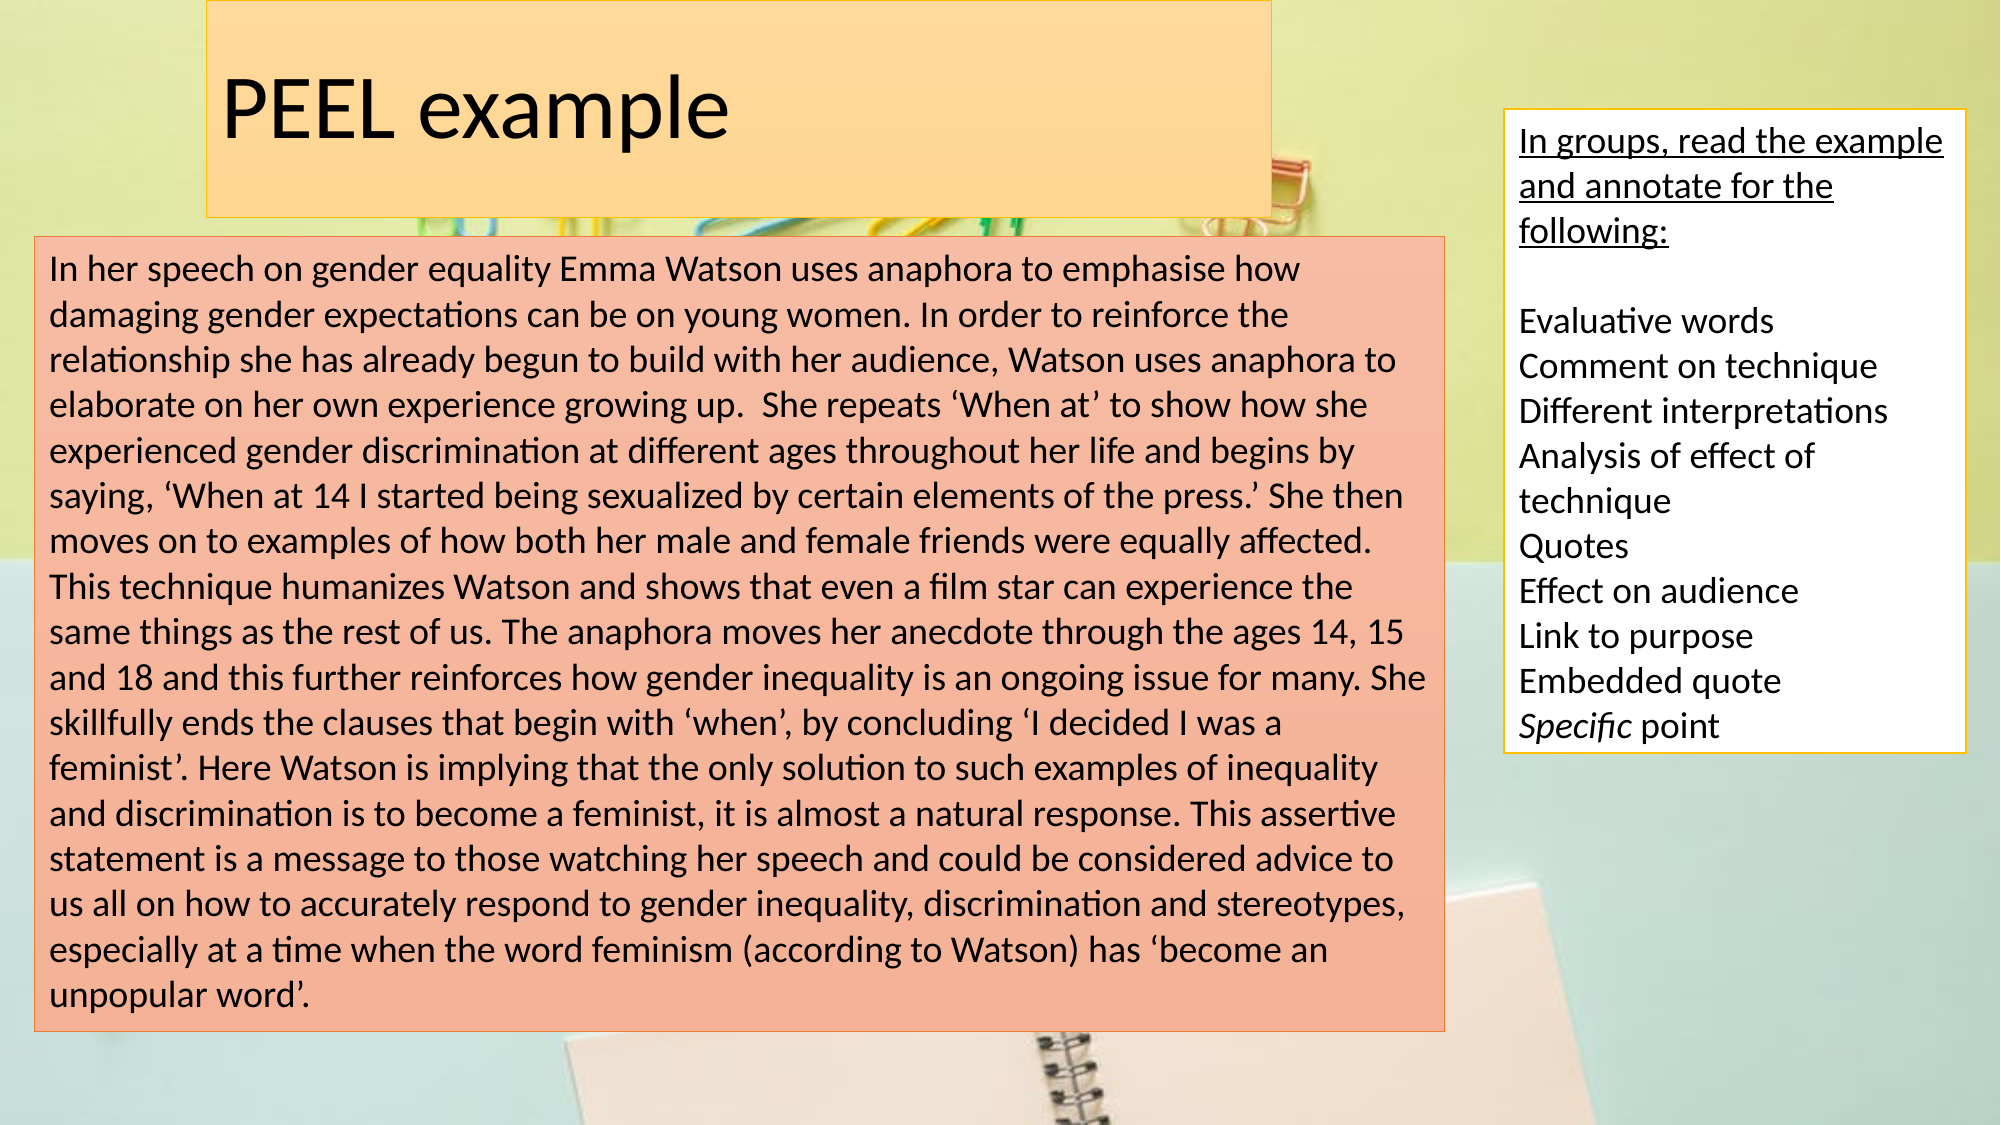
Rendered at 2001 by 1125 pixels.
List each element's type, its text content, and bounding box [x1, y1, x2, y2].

picture [0, 0, 2000, 1125]
list In her speech on gender equality Emma Watson uses anaphora to emphasise how damaging gender expectations can be on young women. In order to reinforce the relationship she has already begun to build with her audience, Watson uses anaphora to elaborate on her own experience growing up. She repeats ‘When at’ to show how she experienced gender discrimination at different ages throughout her life and begins by saying, ‘When at 14 I started being sexualized by certain elements of the press.’ She then moves on to examples of how both her male and female friends were equally affected. This technique humanizes Watson and shows that even a film star can experience the same things as the rest of us. The anaphora moves her anecdote through the ages 14, 15 and 18 and this further reinforces how gender inequality is an ongoing issue for many. She skillfully ends the clauses that begin with ‘when’, by concluding ‘I decided I was a feminist’. Here Watson is implying that the only solution to such examples of inequality and discrimination is to become a feminist, it is almost a natural response. This assertive statement is a message to those watching her speech and could be considered advice to us all on how to accurately respond to gender inequality, discrimination and stereotypes, especially at a time when the word feminism (according to Watson) has ‘become an unpopular word’. [34, 236, 1445, 1032]
title PEEL example [206, 0, 1272, 218]
text_box In groups, read the example and annotate for the following: Evaluative words Comment on technique Different interpretations Analysis of effect of technique Quotes Effect on audience Link to purpose Embedded quote Specific point [1503, 108, 1967, 754]
